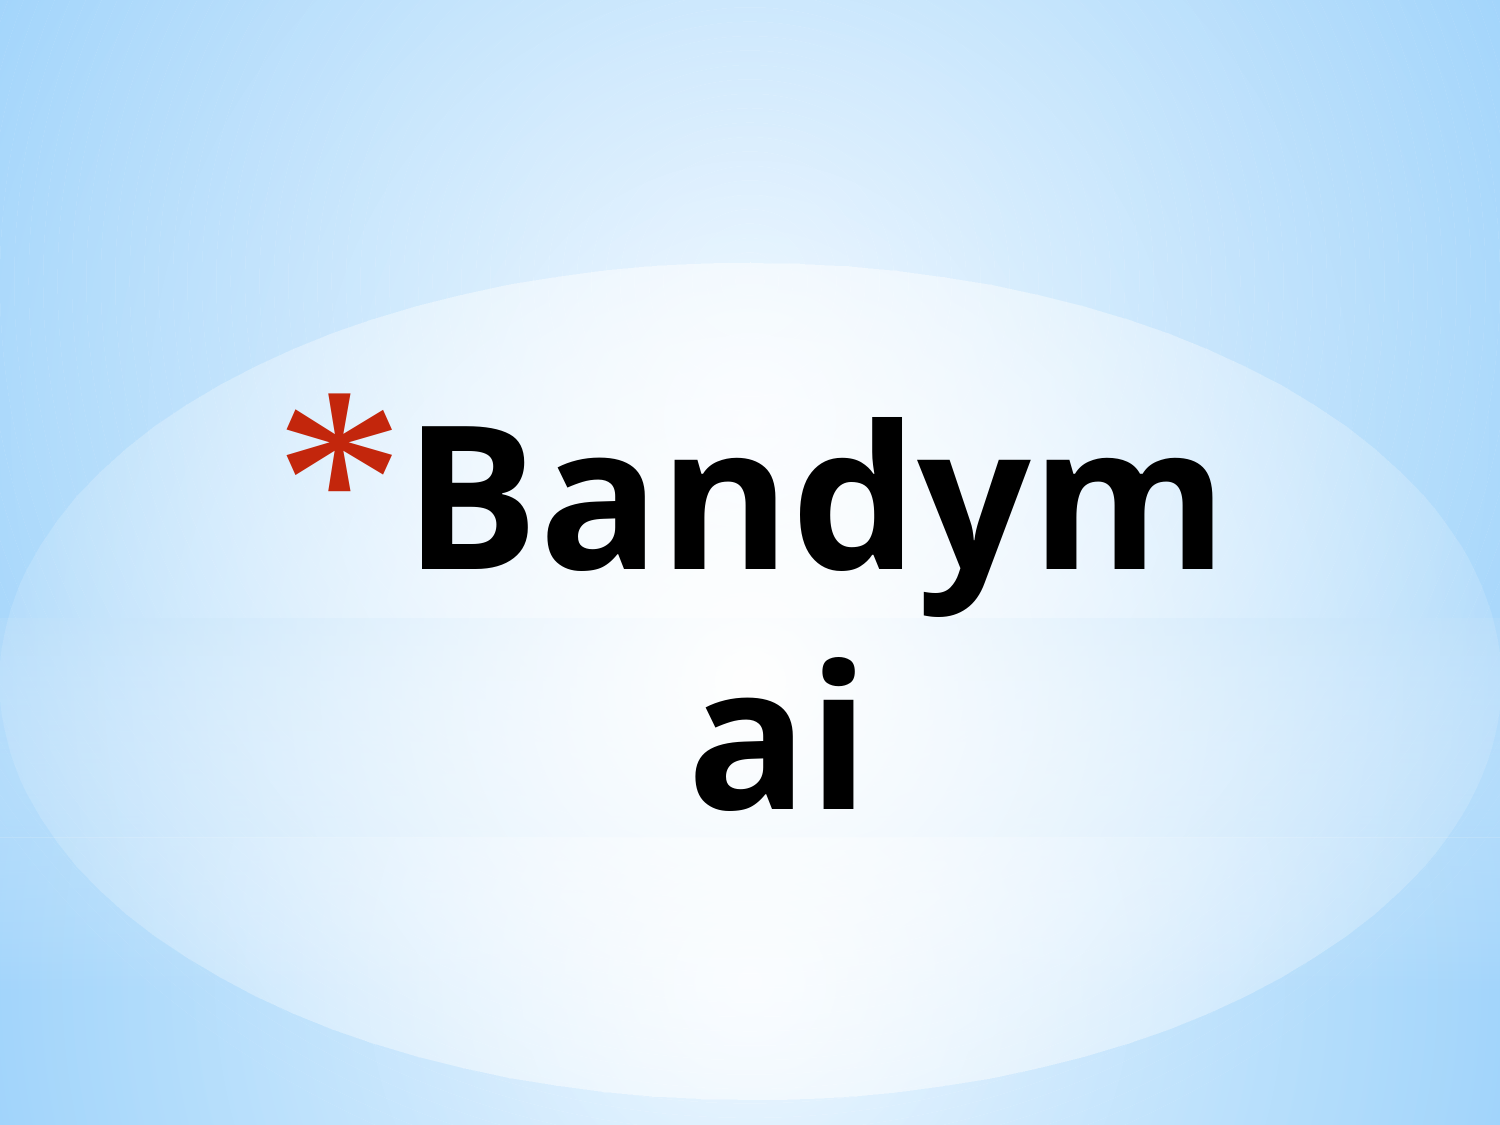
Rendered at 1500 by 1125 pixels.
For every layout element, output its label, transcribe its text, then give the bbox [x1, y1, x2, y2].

title Bandymai [218, 361, 1287, 550]
